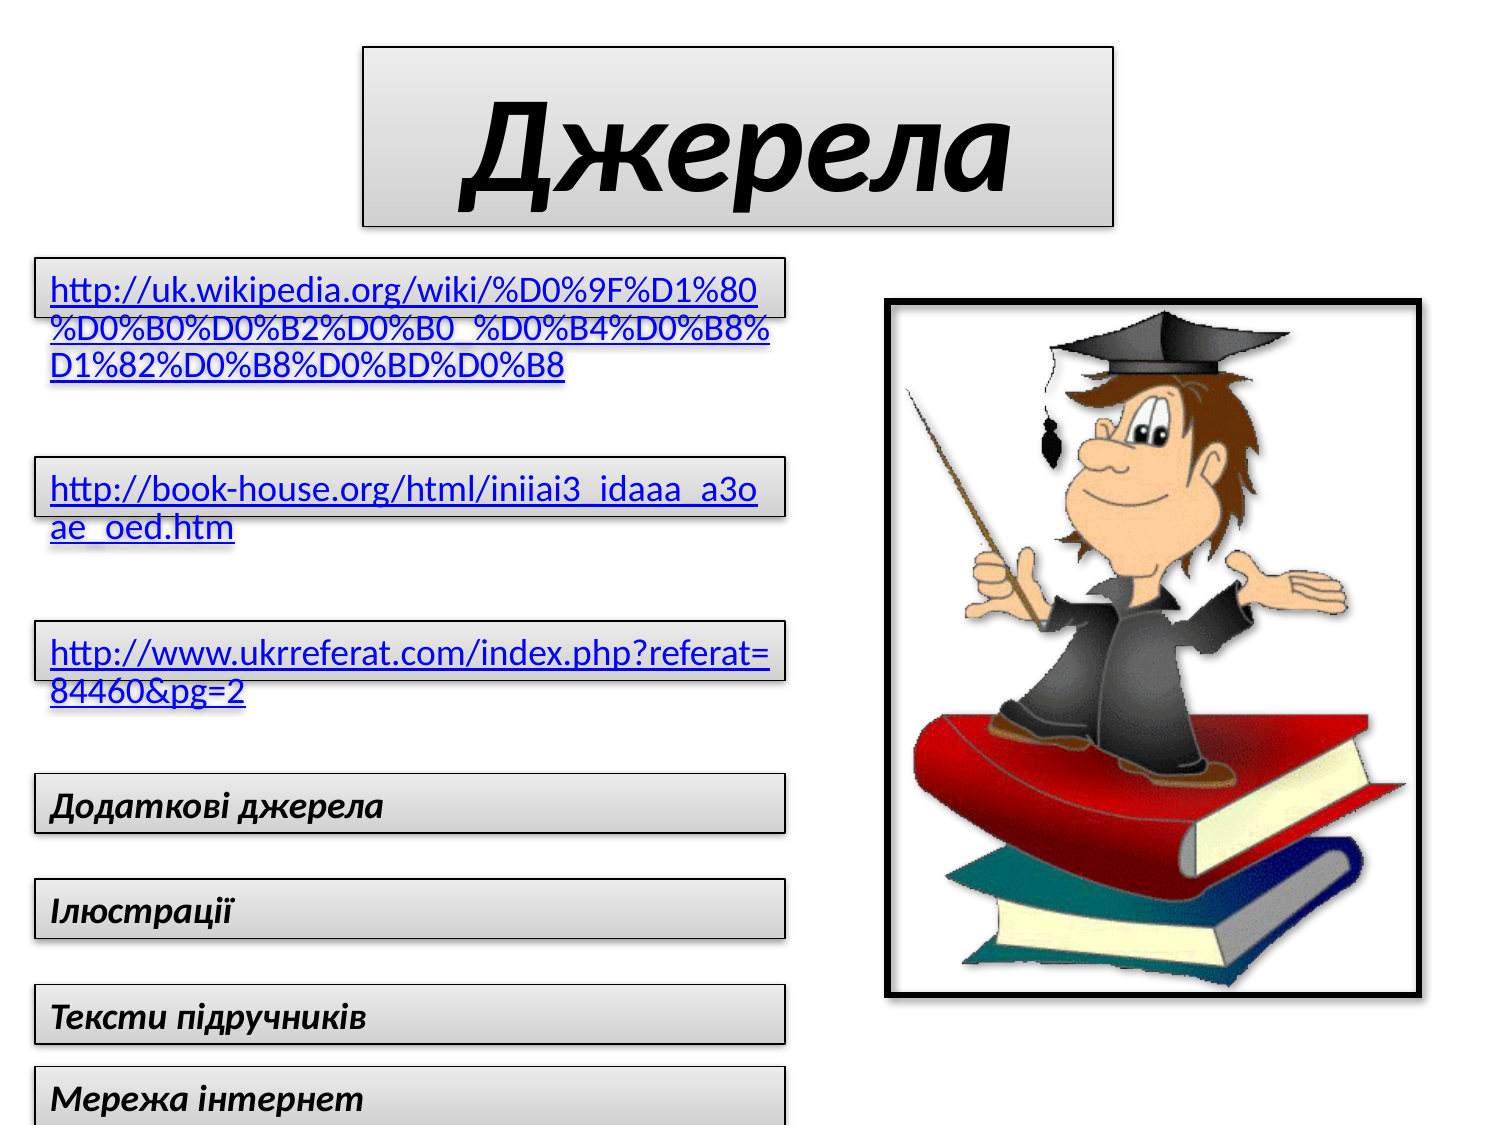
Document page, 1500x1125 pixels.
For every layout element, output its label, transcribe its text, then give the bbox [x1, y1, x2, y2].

picture [890, 304, 1416, 993]
text_box http://book-house.org/html/iniiai3_idaaa_a3oae_oed.htm [34, 456, 786, 517]
text_box Додаткові джерела [34, 773, 786, 834]
text_box Ілюстрації [34, 878, 786, 939]
text_box http://www.ukrreferat.com/index.php?referat=84460&pg=2 [34, 620, 786, 681]
text_box Тексти підручників [34, 984, 786, 1045]
text_box Джерела [362, 46, 1114, 227]
text_box Мережа інтернет [34, 1066, 786, 1125]
text_box http://uk.wikipedia.org/wiki/%D0%9F%D1%80%D0%B0%D0%B2%D0%B0_%D0%B4%D0%B8%D1%82%D0%B8%D0%BD%D0%B8 [34, 257, 786, 318]
